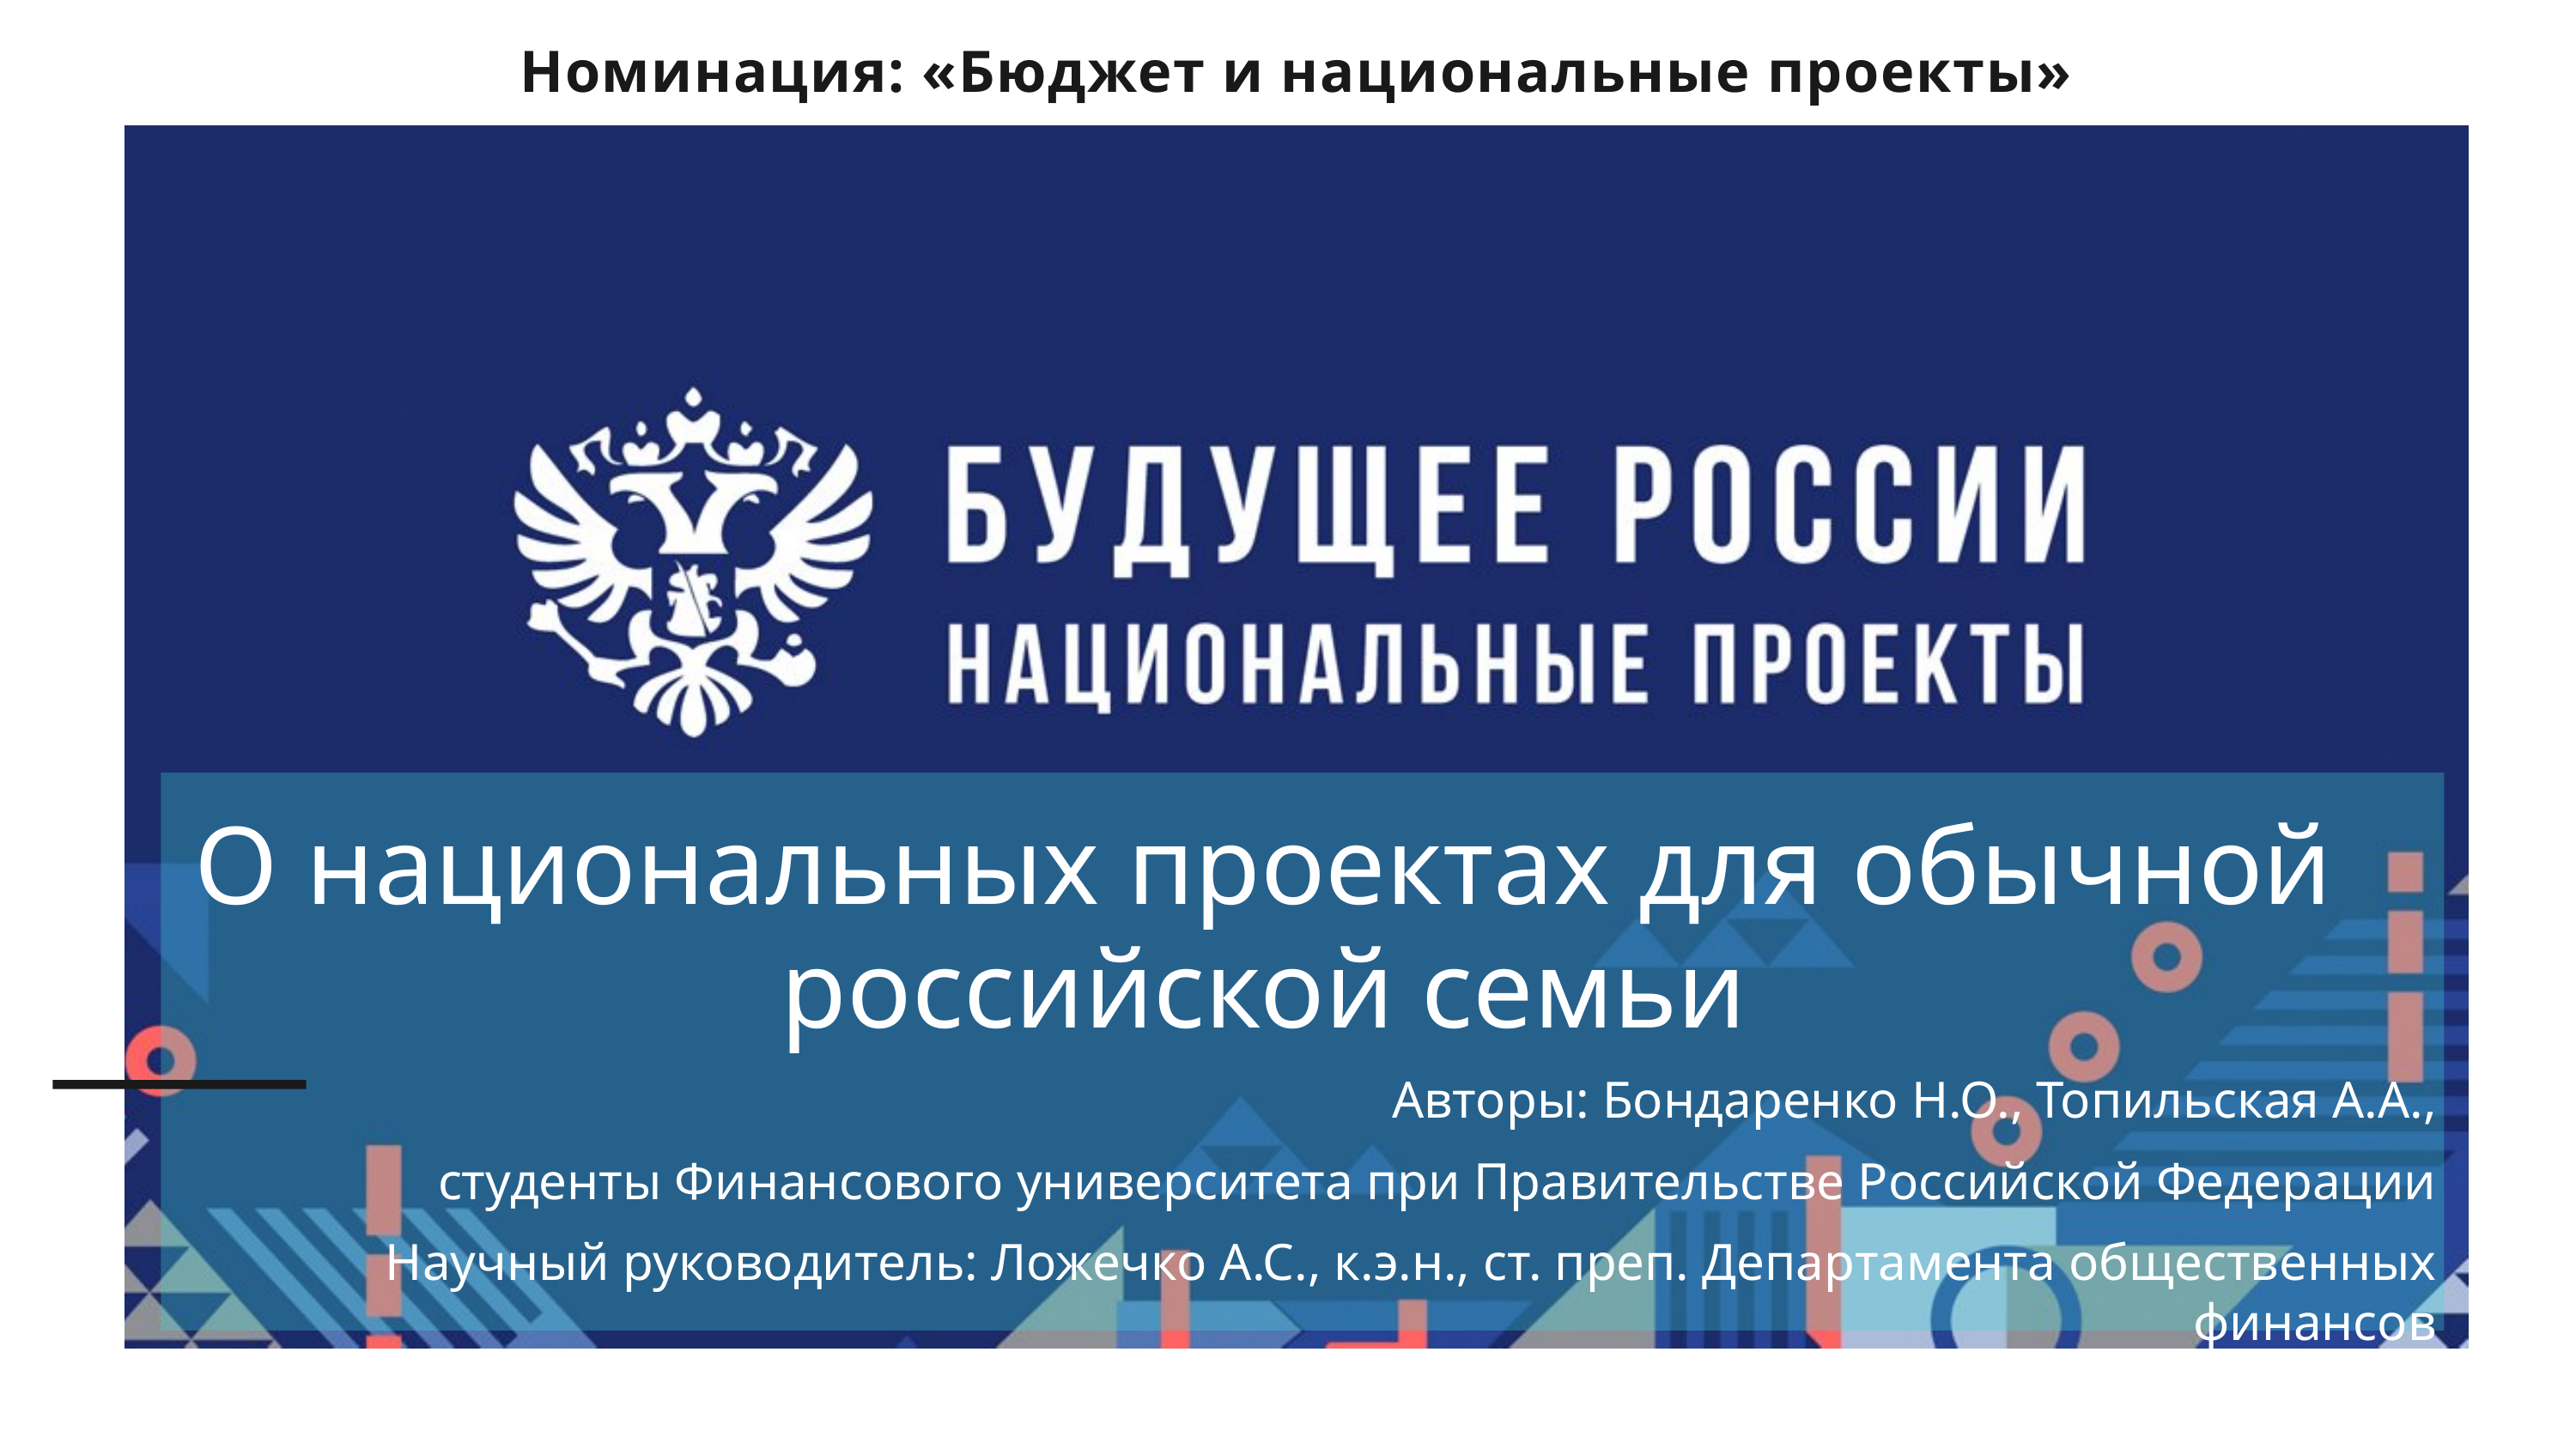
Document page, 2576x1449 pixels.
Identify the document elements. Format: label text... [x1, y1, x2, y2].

text_box Номинация: «Бюджет и национальные проекты» [465, 56, 2129, 104]
text_box [52, 1080, 118, 1089]
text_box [161, 772, 2445, 1331]
picture [125, 125, 2470, 1349]
